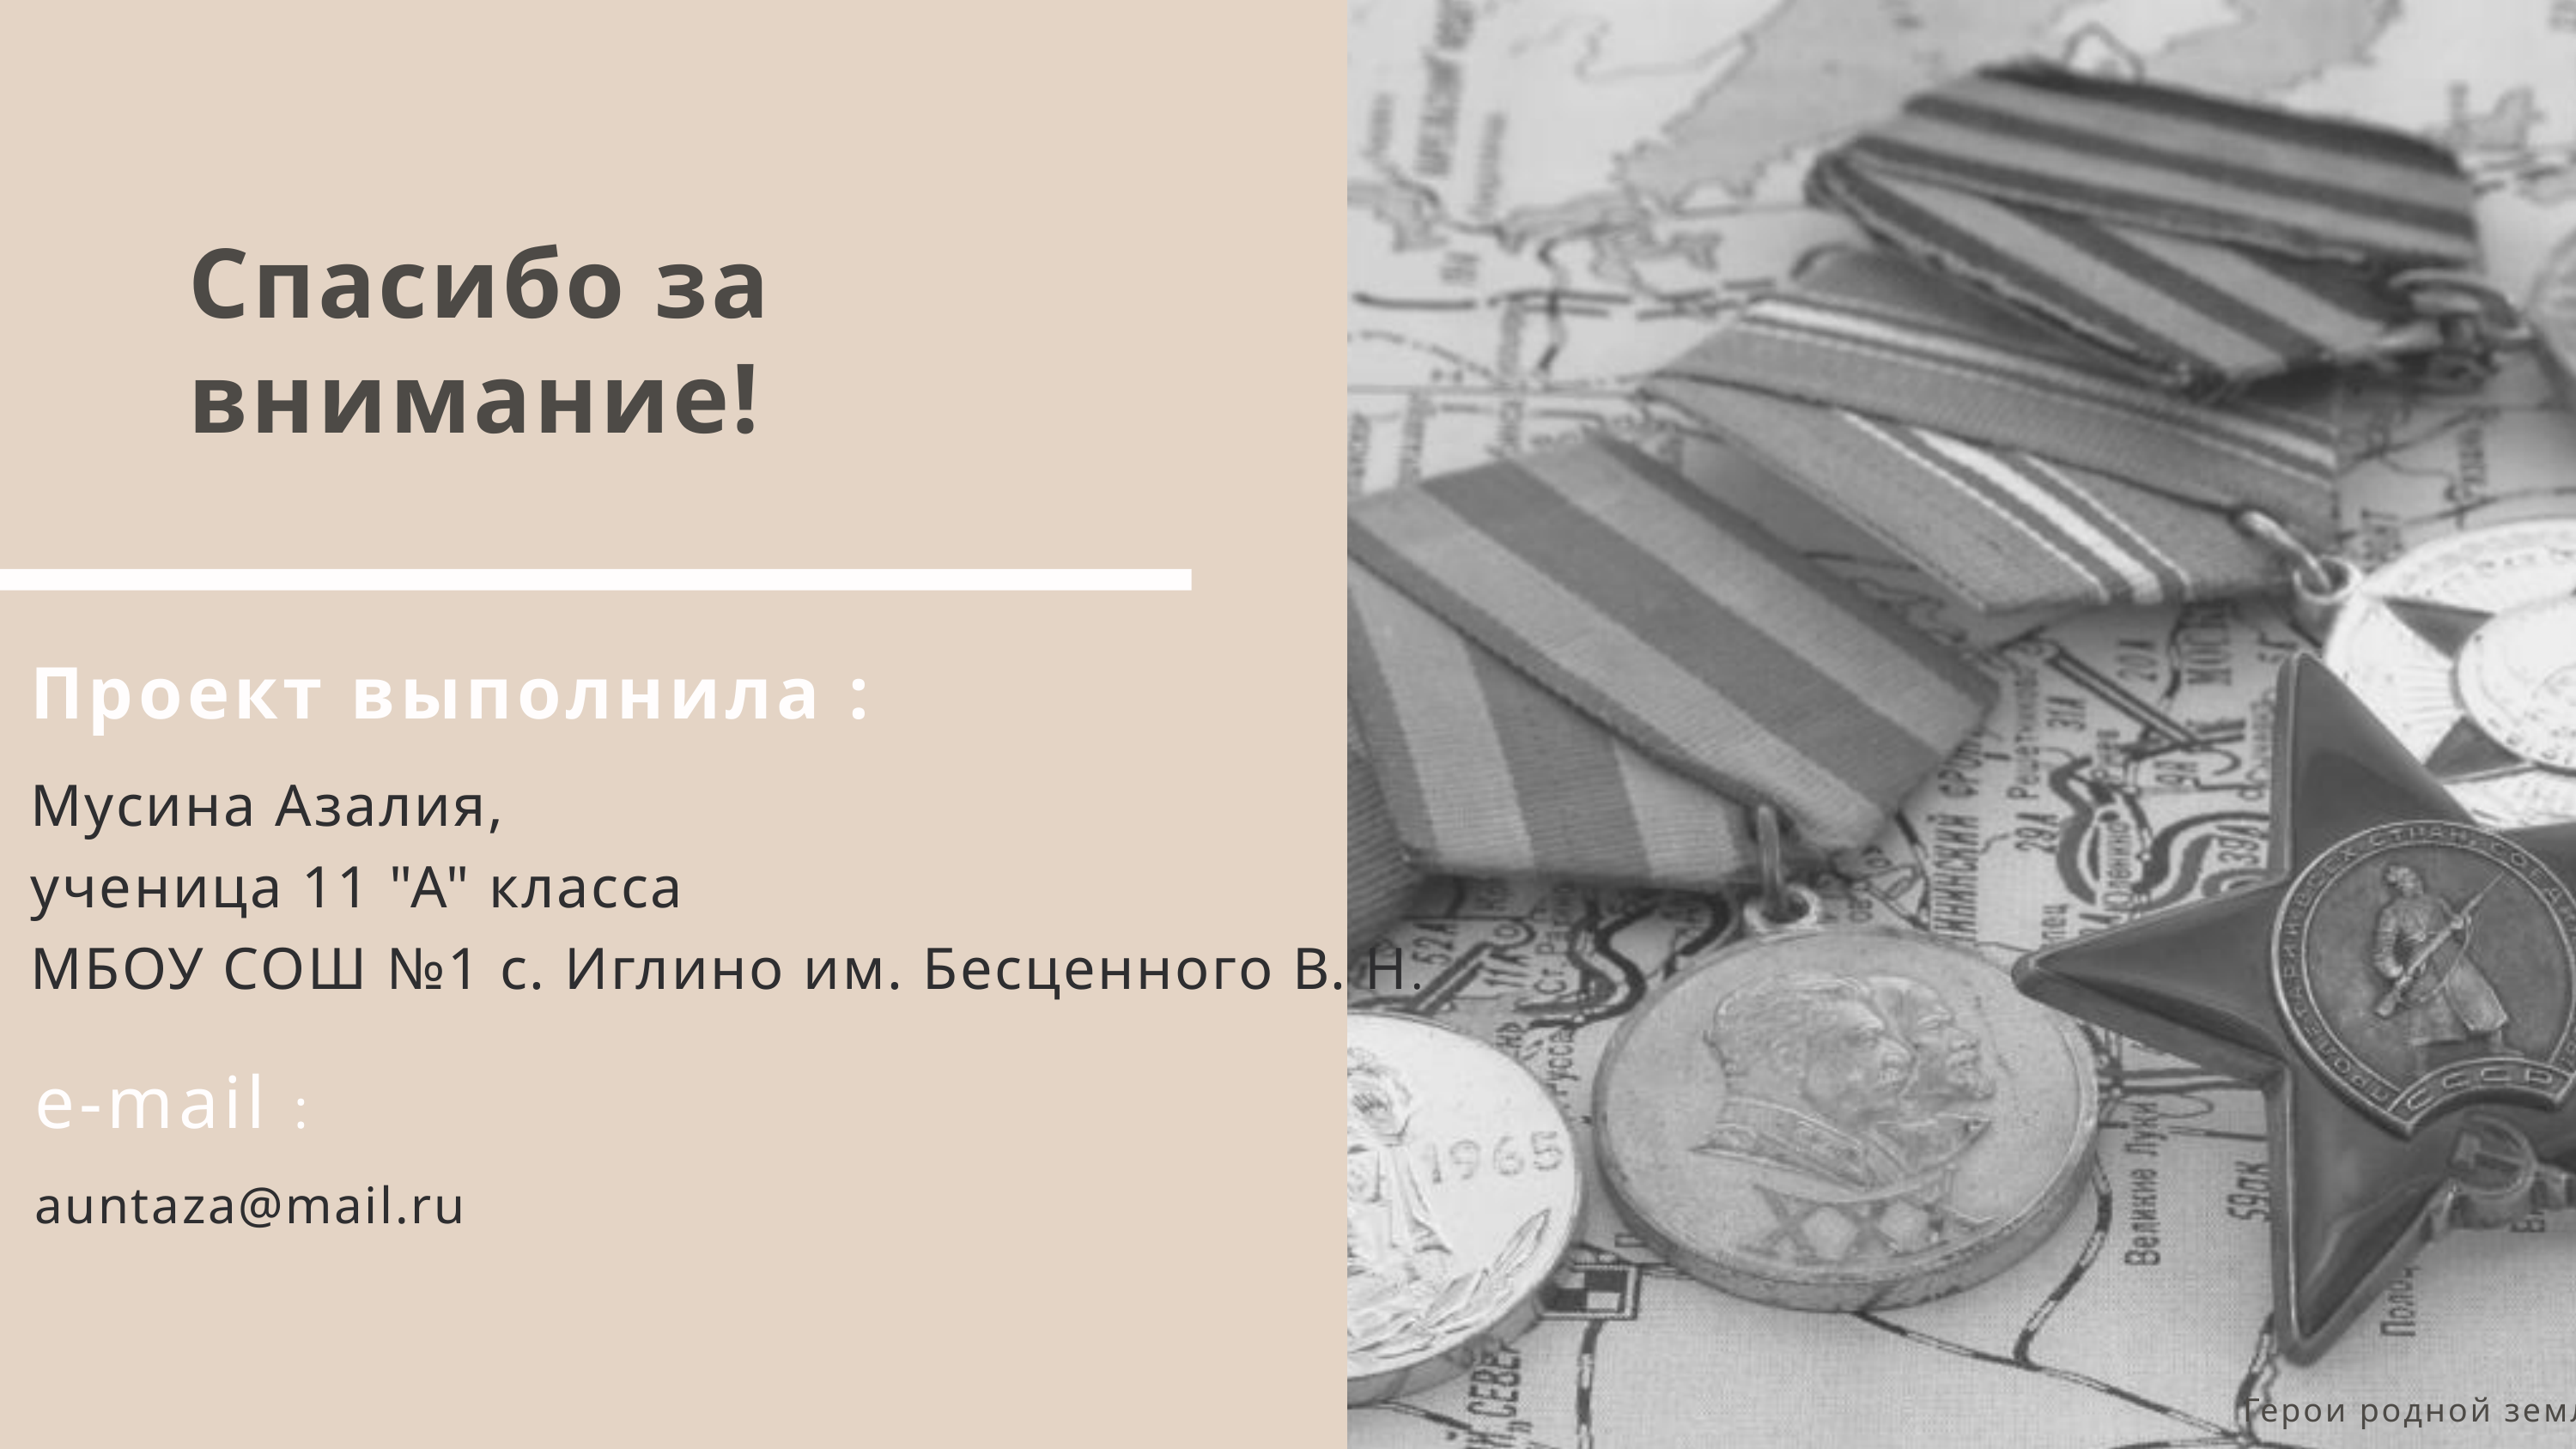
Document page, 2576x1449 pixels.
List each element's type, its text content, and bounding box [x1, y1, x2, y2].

text_box [0, 568, 1192, 591]
text_box Мусина Азалия, ученица 11 "А" класса МБОУ СОШ №1 с. Иглино им. Бесценного В. Н. [30, 756, 1342, 1082]
picture [1346, 0, 2576, 1449]
text_box Проект выполнила : [30, 646, 1034, 733]
text_box auntaza@mail.ru [34, 1151, 1038, 1234]
text_box Спасибо за внимание! [188, 221, 1288, 453]
text_box e-mail : [34, 1055, 1038, 1143]
